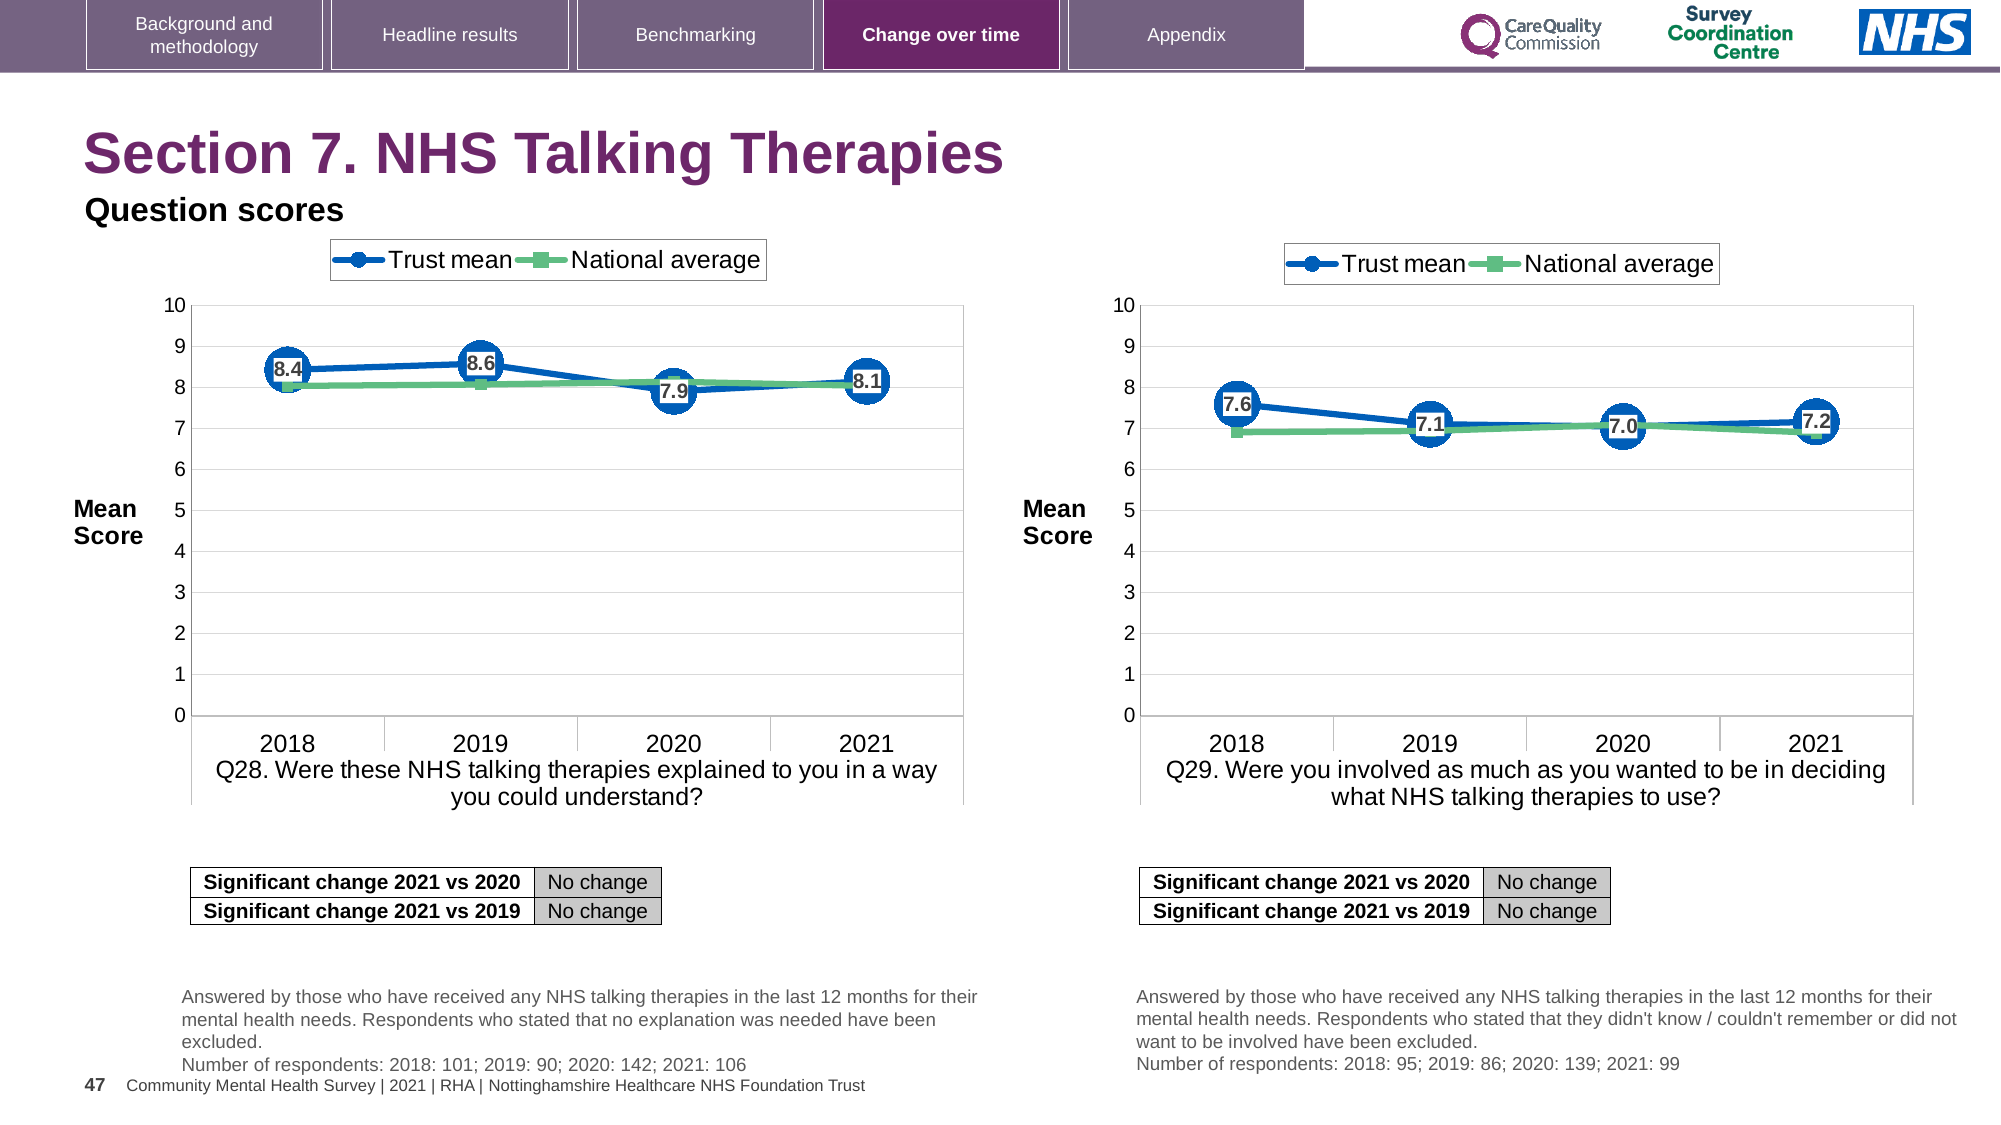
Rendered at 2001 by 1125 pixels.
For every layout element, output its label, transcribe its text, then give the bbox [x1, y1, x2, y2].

chart [1018, 237, 1916, 858]
chart [68, 237, 966, 858]
table_cell No change [535, 898, 661, 924]
picture [1859, 9, 1971, 55]
title Section 7. NHS Talking Therapies [68, 100, 1942, 209]
text_box Answered by those who have received any NHS talking therapies in the last 12 months for their mental health needs. Respondents who stated that no explanation was needed have been excluded. Number of respondents: 2018: 101; 2019: 90; 2020: 142; 2021: 106 [166, 977, 1031, 1105]
table_cell Significant change 2021 vs 2019 [191, 898, 534, 924]
table_header Significant change 2021 vs 2020 [191, 868, 534, 897]
picture [1666, 3, 1794, 61]
table_cell Significant change 2021 vs 2019 [1140, 898, 1483, 924]
table_header No change [1484, 868, 1610, 897]
picture [1460, 13, 1602, 59]
table_cell No change [1484, 898, 1610, 924]
table_header No change [535, 868, 661, 897]
text_box 47 [84, 1065, 122, 1125]
table_header Significant change 2021 vs 2020 [1140, 868, 1483, 897]
text_box Question scores [84, 185, 1864, 229]
text_box Answered by those who have received any NHS talking therapies in the last 12 months for their mental health needs. Respondents who stated that they didn't know / couldn't remember or did not want to be involved have been excluded. Number of respondents: 2018: 95; 2019: 86; 2020: 139; 2021: 99 [1121, 977, 2000, 1082]
